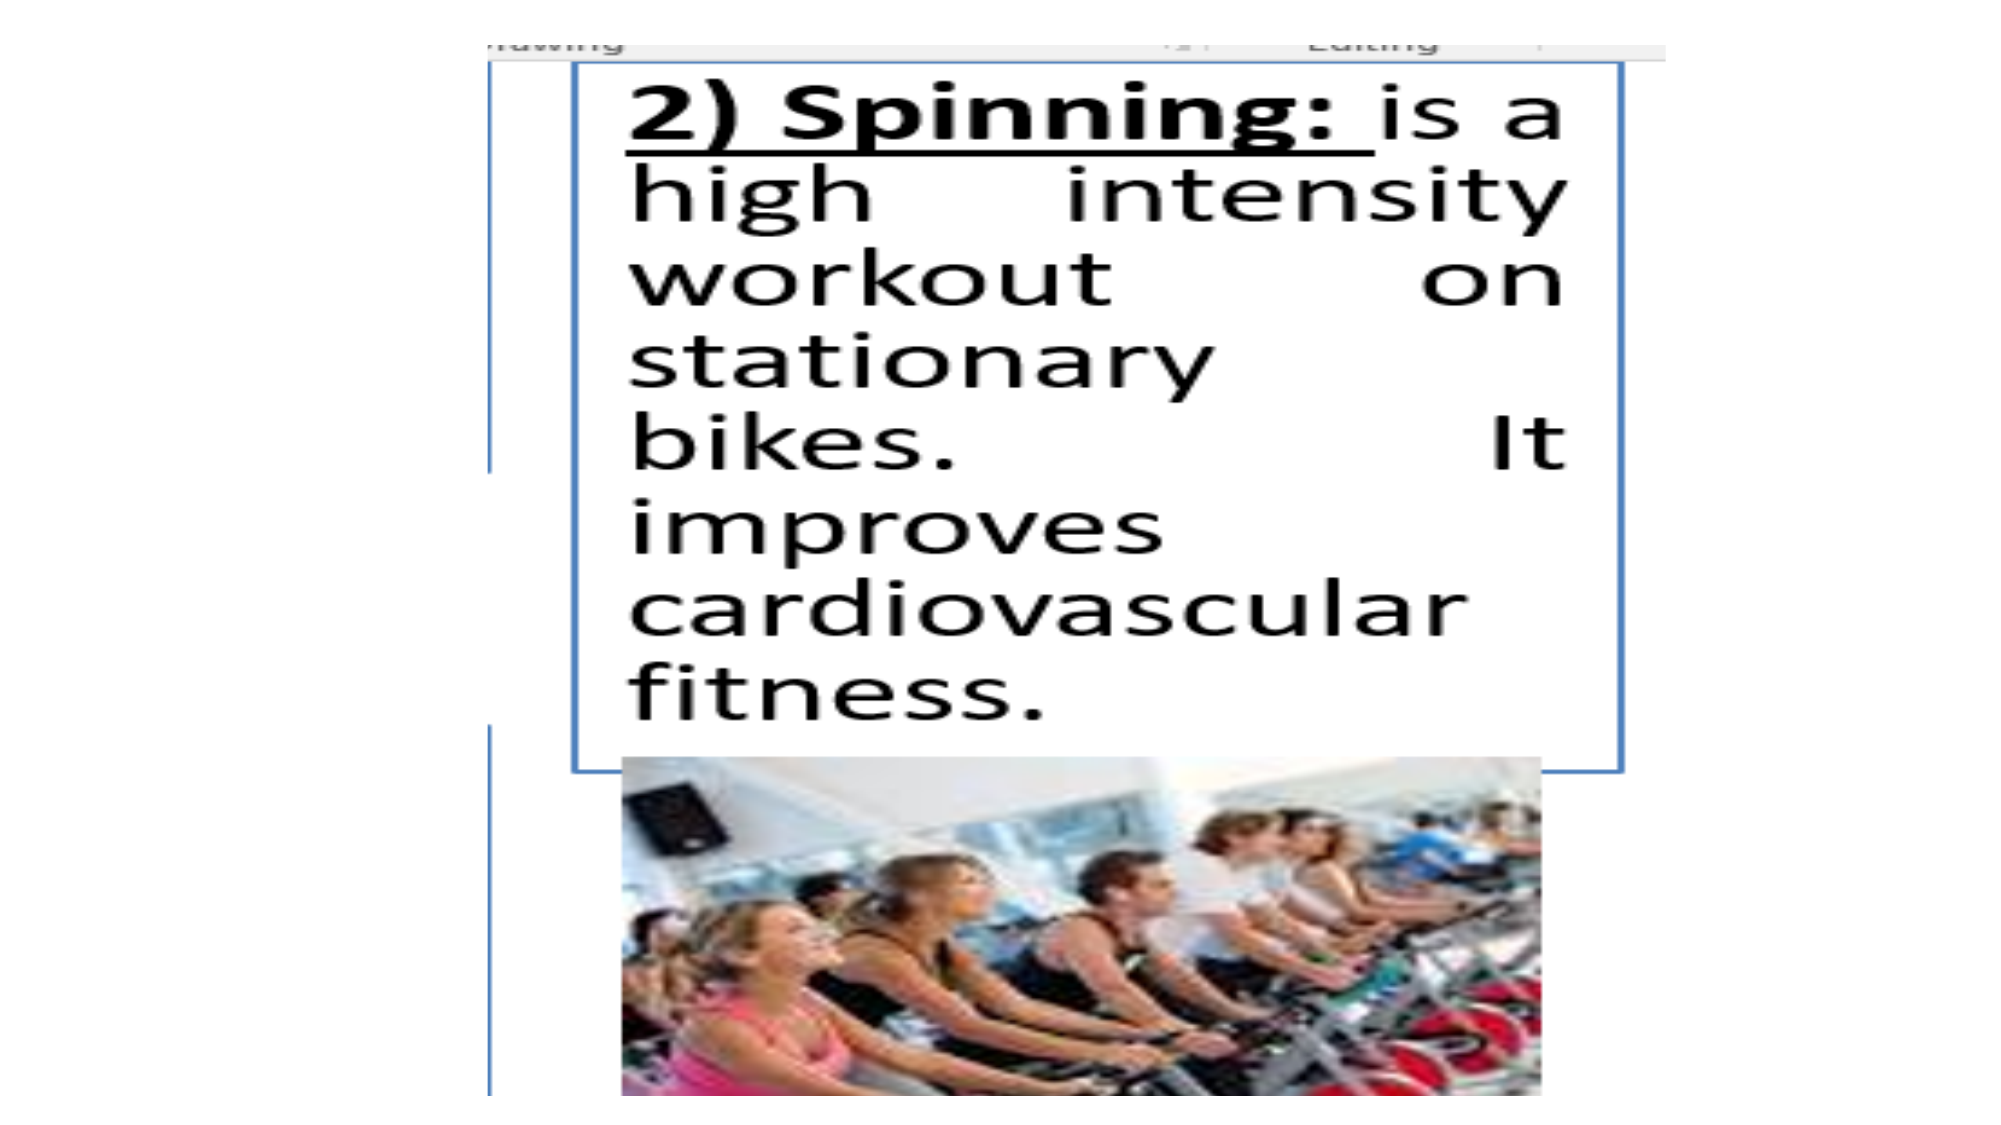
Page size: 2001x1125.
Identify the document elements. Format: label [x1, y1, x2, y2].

picture [487, 44, 1666, 1096]
